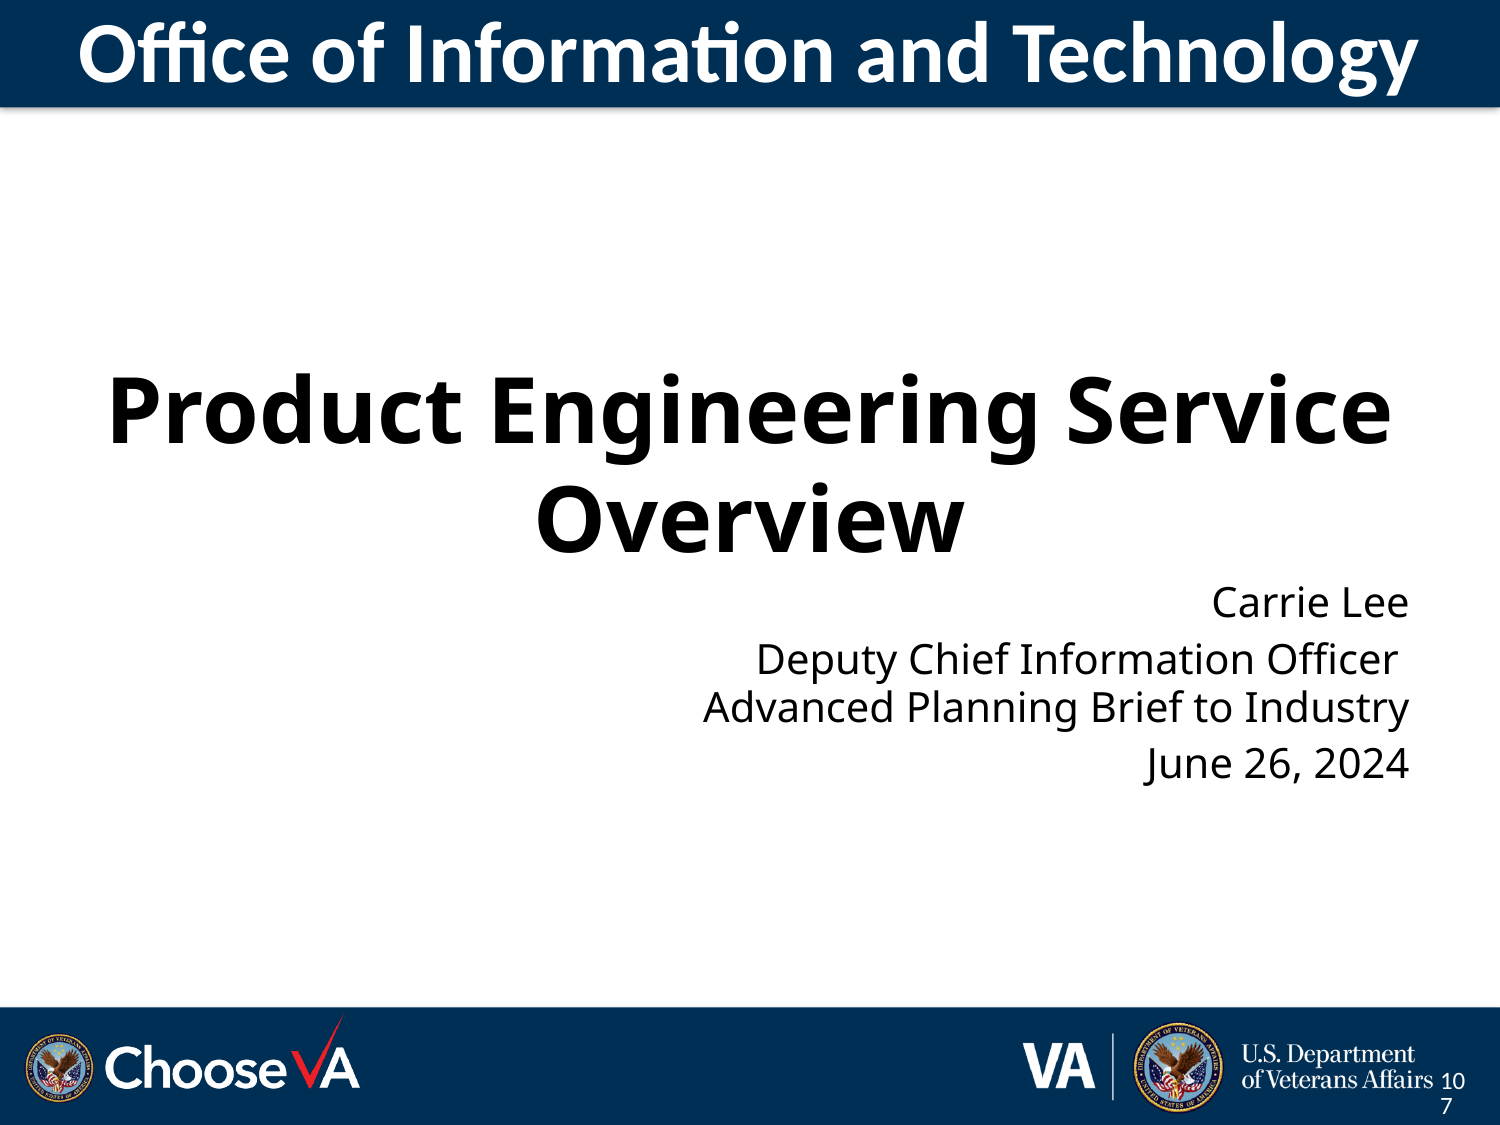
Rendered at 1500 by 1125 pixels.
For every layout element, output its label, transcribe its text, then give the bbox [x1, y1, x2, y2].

picture [1017, 1014, 1438, 1120]
picture [24, 1012, 360, 1103]
slide_number 107 [1425, 1049, 1489, 1110]
list Product Engineering Service Overview Carrie Lee Deputy Chief Information Officer Advanced Planning Brief to Industry June 26, 2024 [75, 343, 1425, 905]
title Office of Information and Technology [0, 0, 1500, 108]
